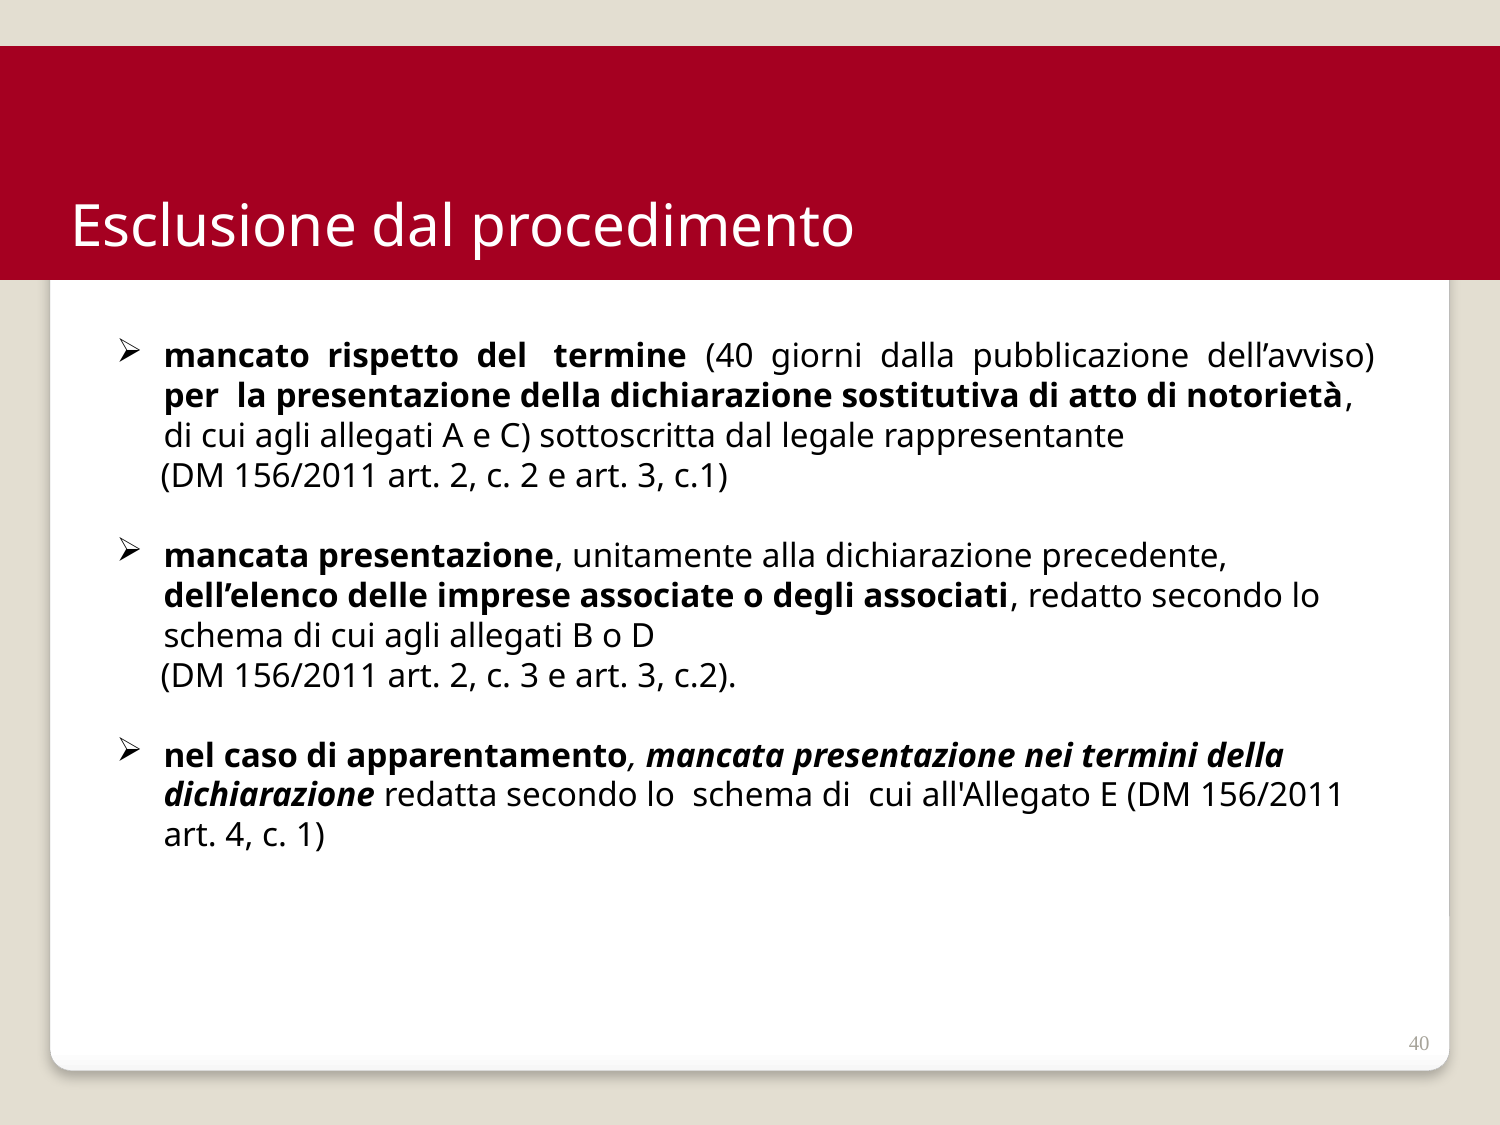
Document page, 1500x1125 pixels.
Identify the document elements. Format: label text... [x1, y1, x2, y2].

slide_number 40 [1369, 1002, 1445, 1063]
text_box Esclusione dal procedimento [55, 180, 1450, 266]
text_box mancato rispetto del termine (40 giorni dalla pubblicazione dell’avviso) per la presentazione della dichiarazione sostitutiva di atto di notorietà, di cui agli allegati A e C) sottoscritta dal legale rappresentante (DM 156/2011 art. 2, c. 2 e art. 3, c.1) mancata presentazione, unitamente alla dichiarazione precedente, dell’elenco delle imprese associate o degli associati, redatto secondo lo schema di cui agli allegati B o D (DM 156/2011 art. 2, c. 3 e art. 3, c.2). nel caso di apparentamento, mancata presentazione nei termini della dichiarazione redatta secondo lo schema di cui all'Allegato E (DM 156/2011 art. 4, c. 1) [101, 327, 1402, 861]
text_box [0, 46, 1500, 280]
